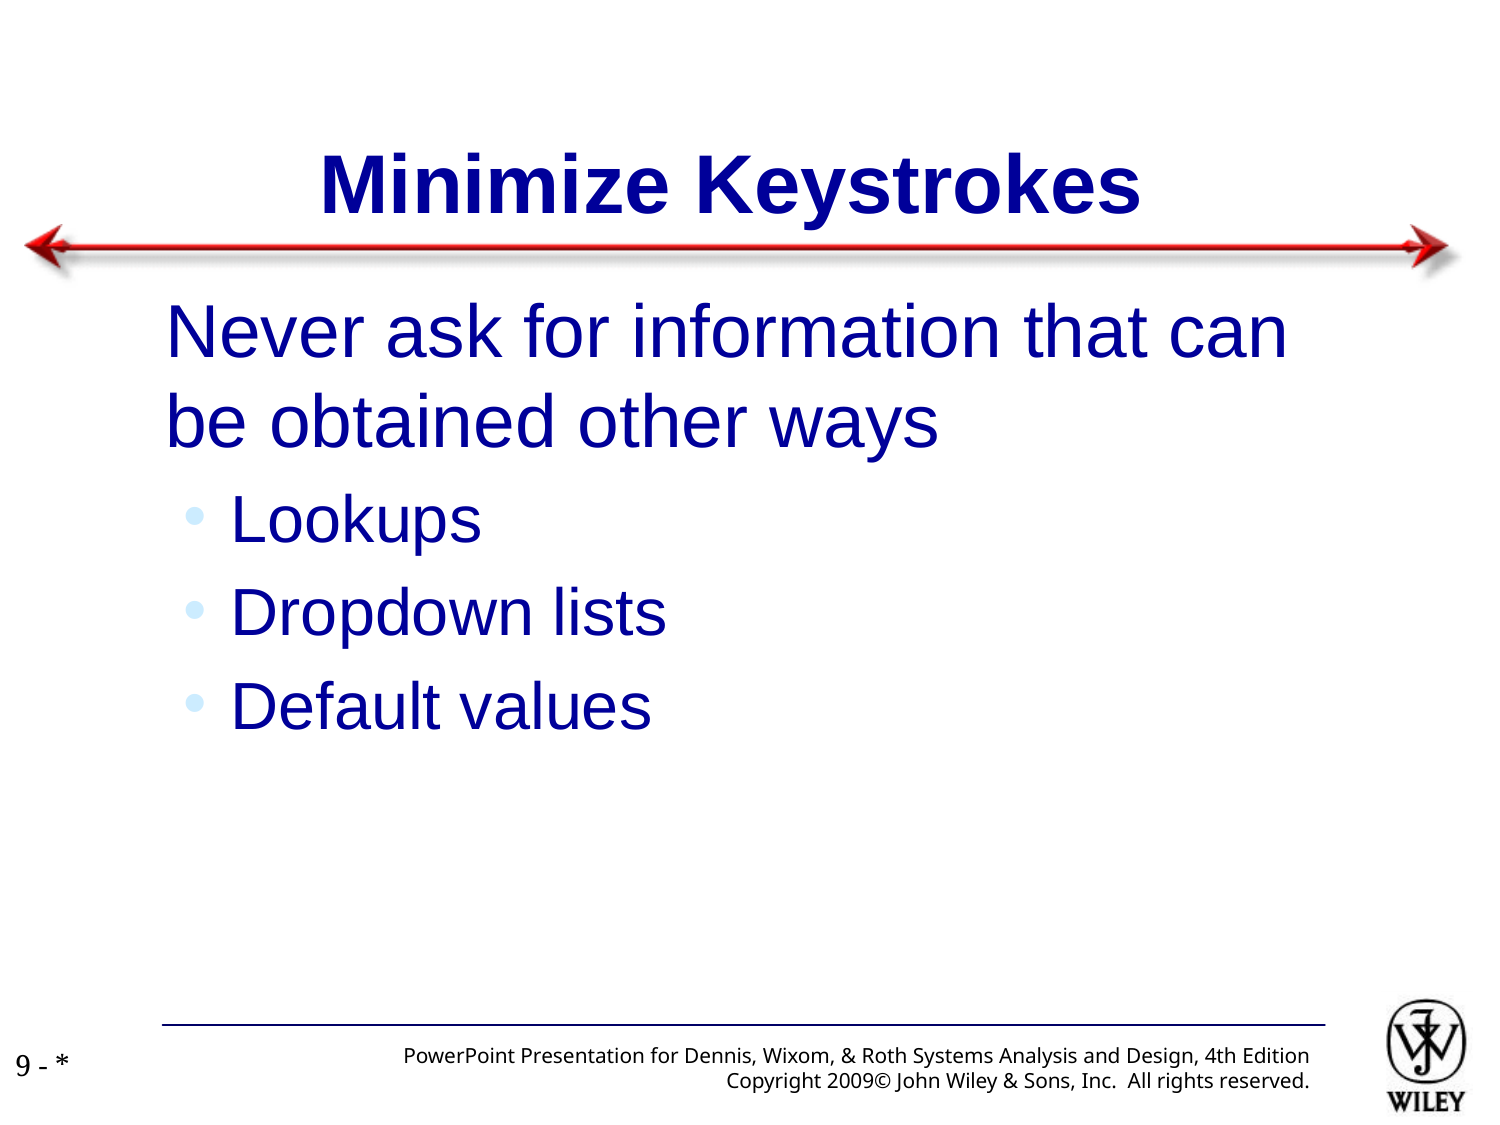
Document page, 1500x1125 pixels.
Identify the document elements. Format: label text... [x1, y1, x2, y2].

title Minimize Keystrokes [93, 50, 1369, 238]
picture [1381, 991, 1473, 1117]
picture [24, 224, 1471, 291]
text_box 9 - * [0, 1049, 125, 1125]
list Never ask for information that can be obtained other ways Lookups Dropdown lists Default values [93, 275, 1407, 1013]
text_box PowerPoint Presentation for Dennis, Wixom, & Roth Systems Analysis and Design, 4th Edition Copyright 2009© John Wiley & Sons, Inc. All rights reserved. [287, 1024, 1325, 1100]
